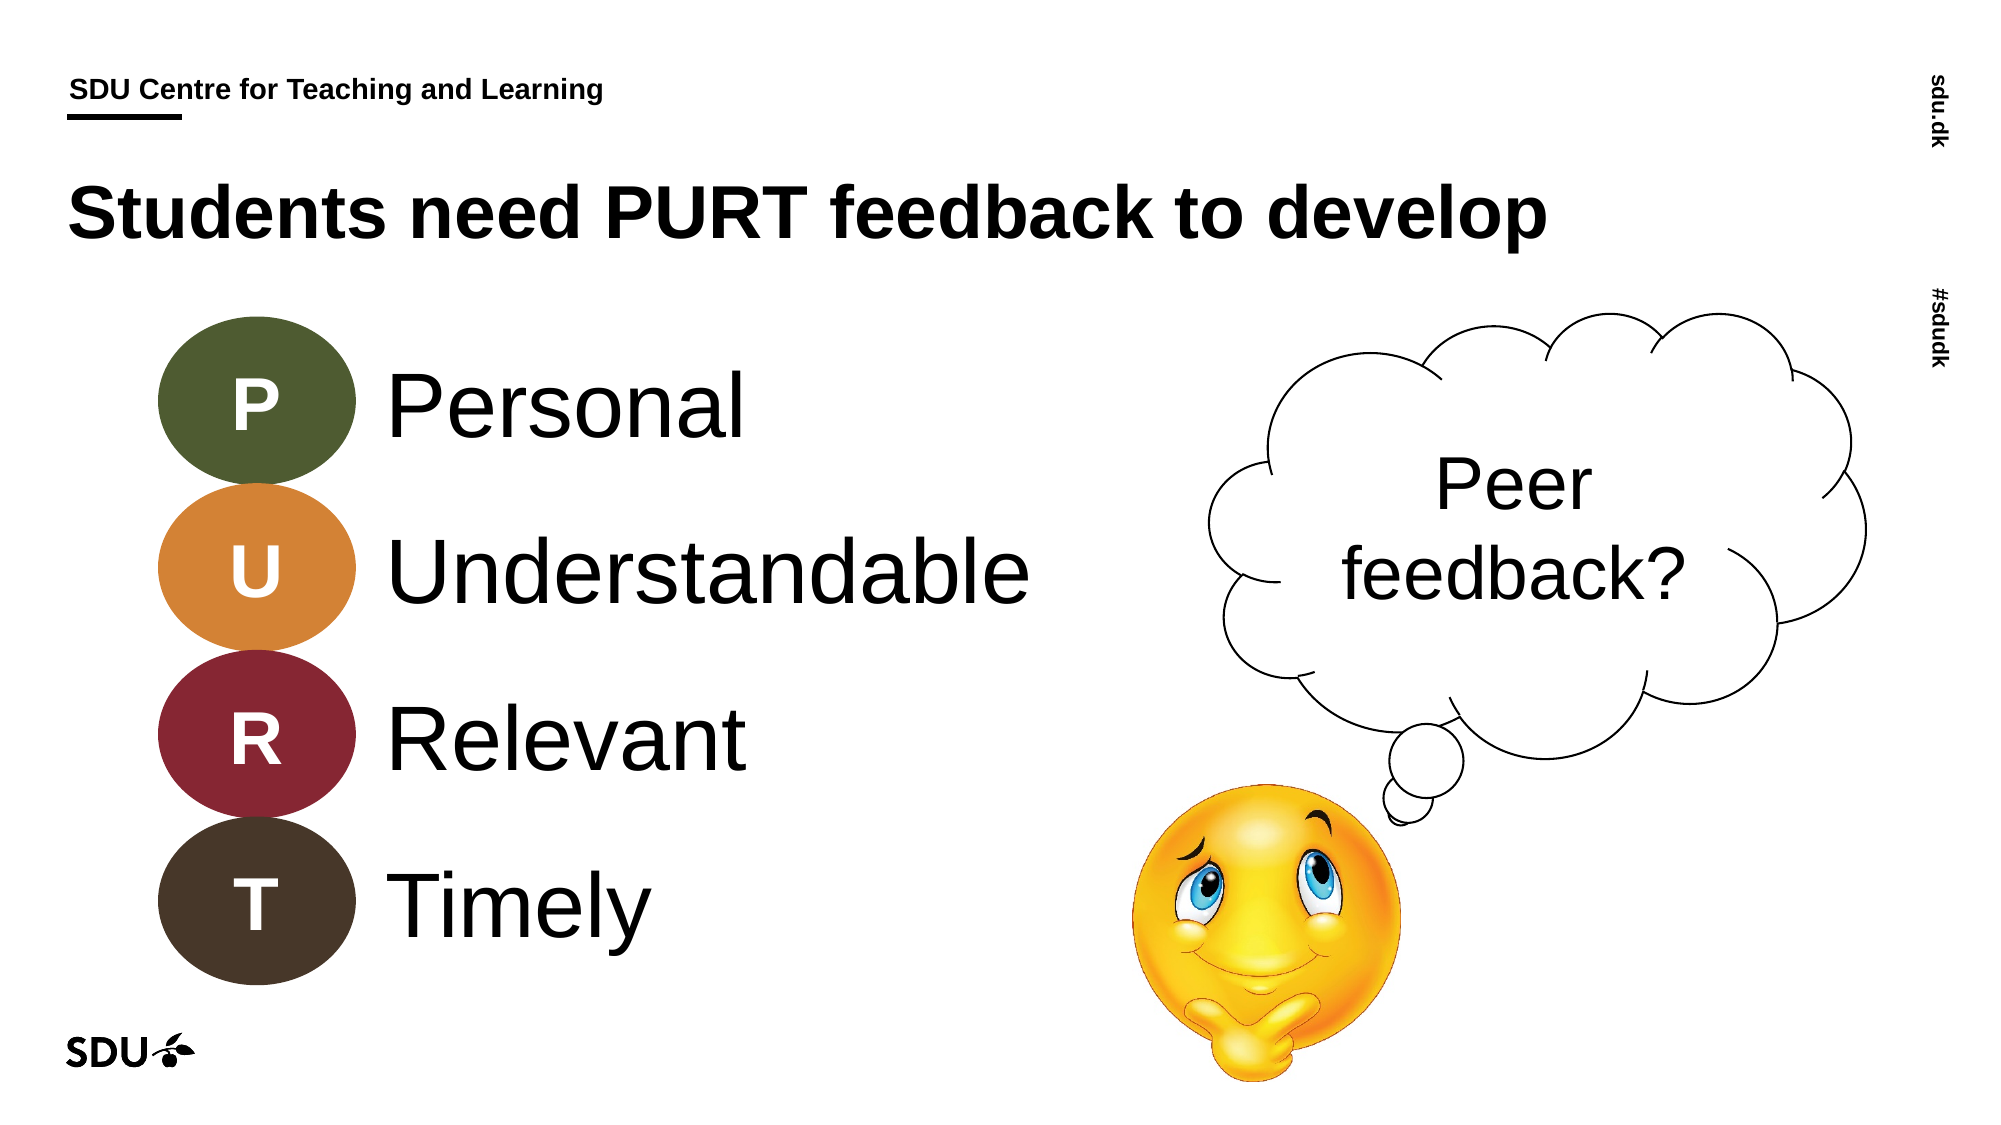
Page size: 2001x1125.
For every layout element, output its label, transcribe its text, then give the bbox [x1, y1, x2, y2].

text_box Timely [385, 845, 869, 956]
text_box Peer feedback? [1207, 312, 1867, 827]
text_box Understandable [385, 512, 1130, 623]
text_box P [158, 316, 356, 484]
text_box R [158, 649, 356, 818]
text_box U [158, 483, 356, 651]
text_box Relevant [385, 678, 869, 789]
text_box Personal [385, 345, 869, 456]
picture [1132, 784, 1401, 1082]
title Students need PURT feedback to develop [67, 168, 1866, 279]
text_box T [158, 816, 356, 986]
